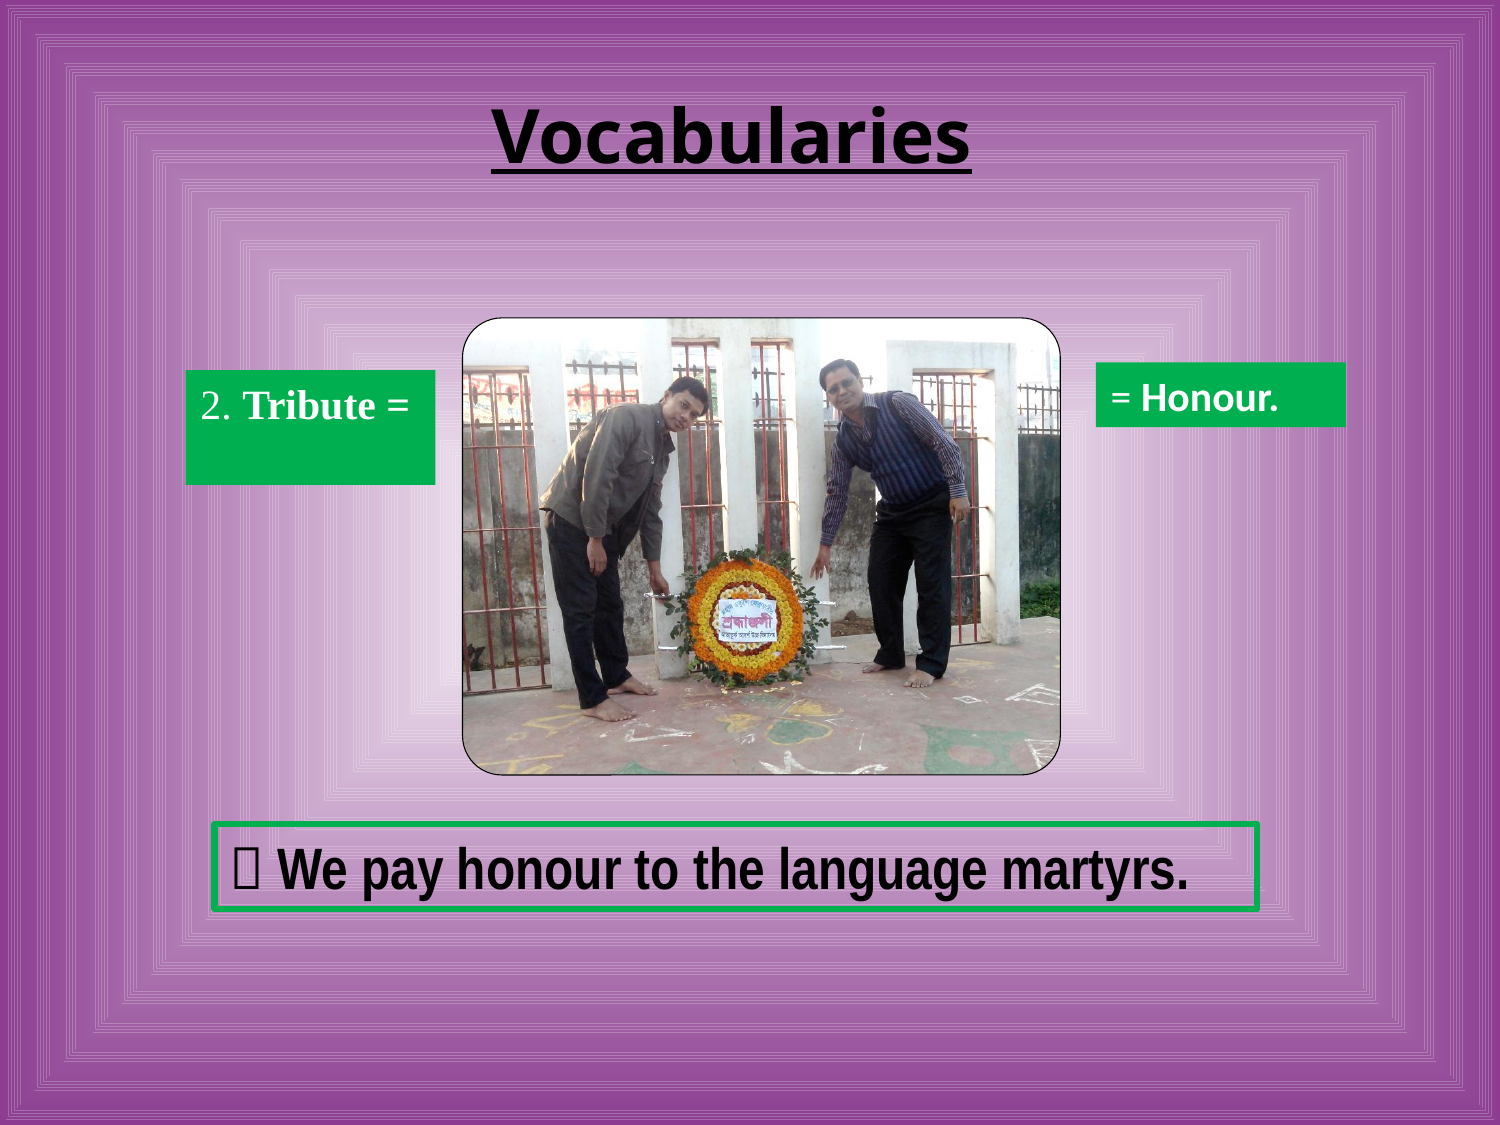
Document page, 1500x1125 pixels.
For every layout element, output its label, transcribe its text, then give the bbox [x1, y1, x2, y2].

text_box Vocabularies [444, 80, 1020, 186]
picture [462, 317, 1061, 776]
text_box  We pay honour to the language martyrs. [214, 824, 1258, 909]
text_box = Honour. [1095, 362, 1346, 428]
text_box 2. Tribute = [185, 370, 436, 485]
